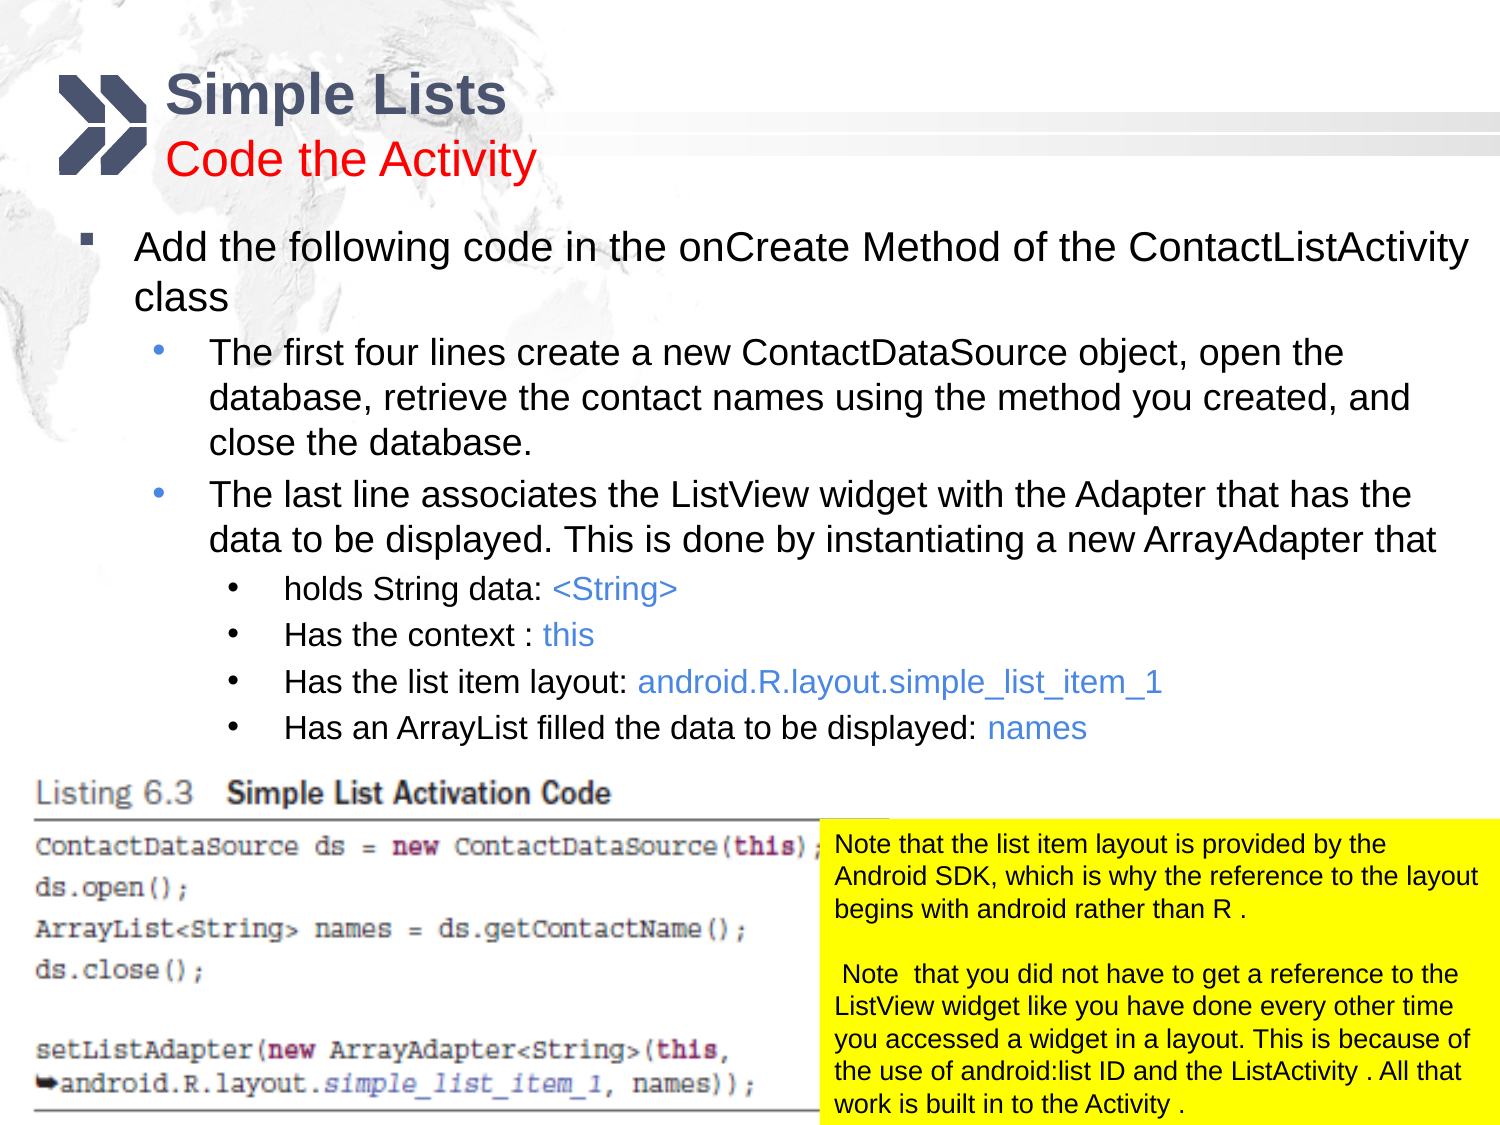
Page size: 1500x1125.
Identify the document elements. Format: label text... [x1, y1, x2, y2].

title Simple Lists Code the Activity [149, 74, 1388, 168]
list Add the following code in the onCreate Method of the ContactListActivity class The first four lines create a new ContactDataSource object, open the database, retrieve the contact names using the method you created, and close the database. The last line associates the ListView widget with the Adapter that has the data to be displayed. This is done by instantiating a new ArrayAdapter that holds String data: <String> Has the context : this Has the list item layout: android.R.layout.simple_list_item_1 Has an ArrayList filled the data to be displayed: names [62, 212, 1500, 764]
text_box Note that the list item layout is provided by the Android SDK, which is why the reference to the layout begins with android rather than R . Note that you did not have to get a reference to the ListView widget like you have done every other time you accessed a widget in a layout. This is because of the use of android:list ID and the ListActivity . All that work is built in to the Activity . [894, 818, 1500, 1125]
picture [0, 0, 1500, 1125]
